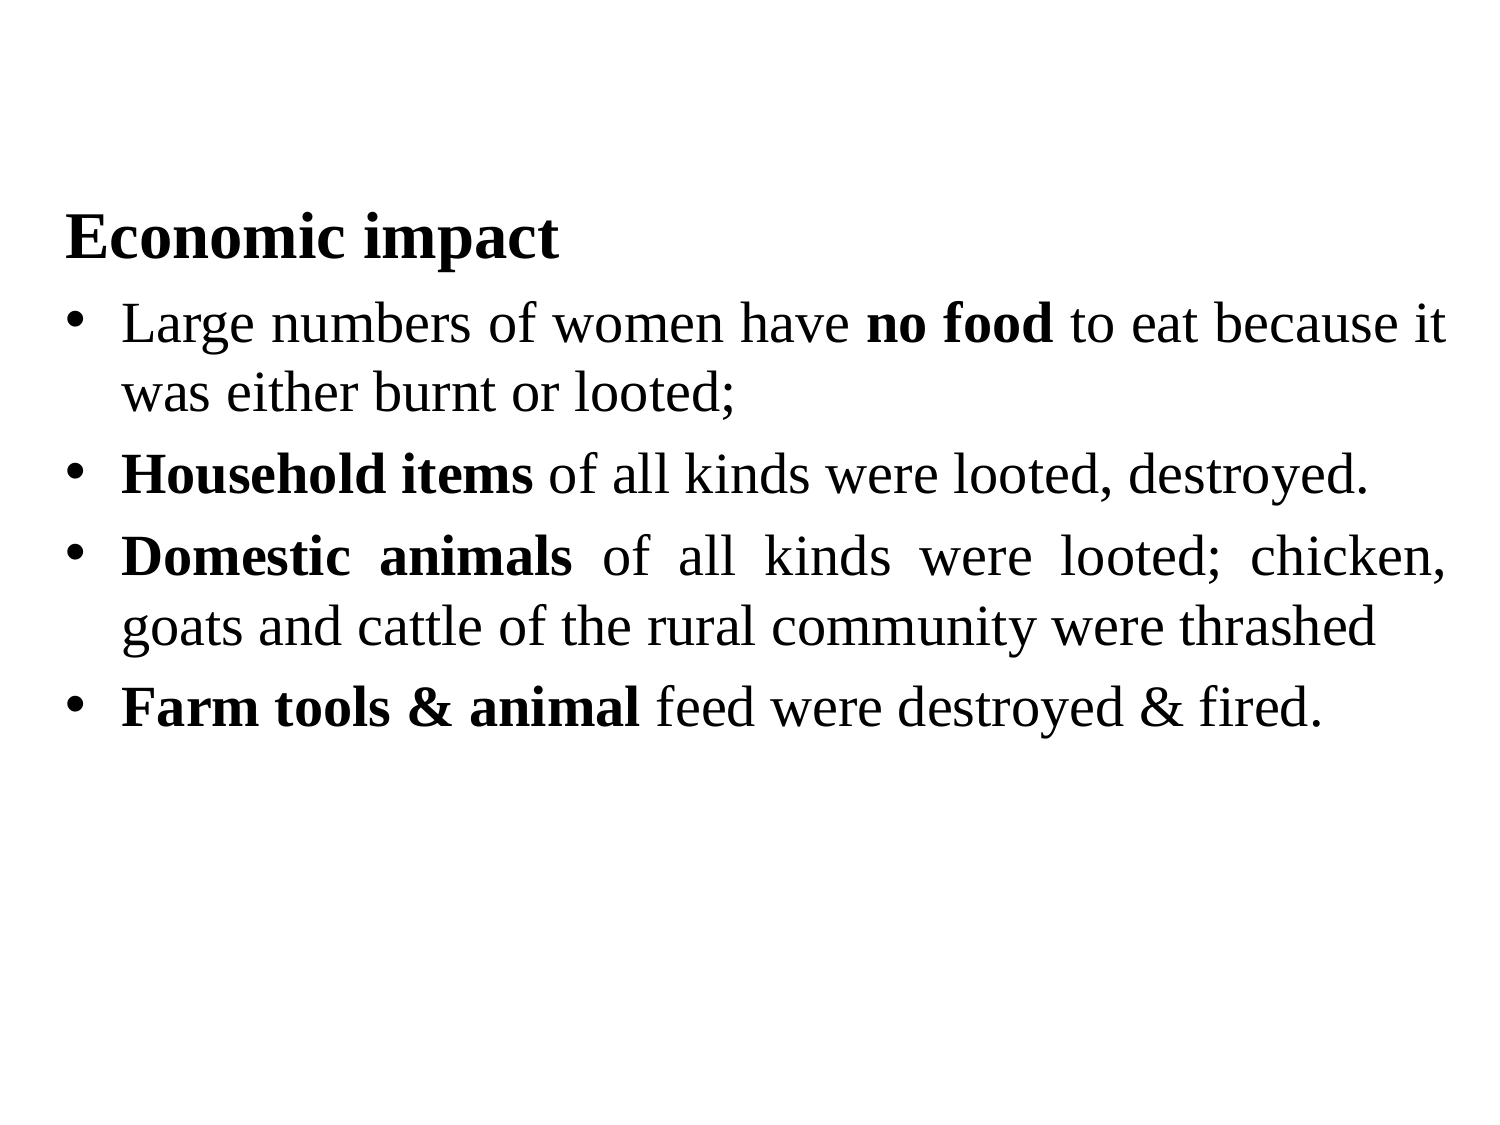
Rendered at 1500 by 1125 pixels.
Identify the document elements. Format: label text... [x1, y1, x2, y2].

list Economic impact Large numbers of women have no food to eat because it was either burnt or looted; Household items of all kinds were looted, destroyed. Domestic animals of all kinds were looted; chicken, goats and cattle of the rural community were thrashed Farm tools & animal feed were destroyed & fired. [50, 184, 1463, 1125]
